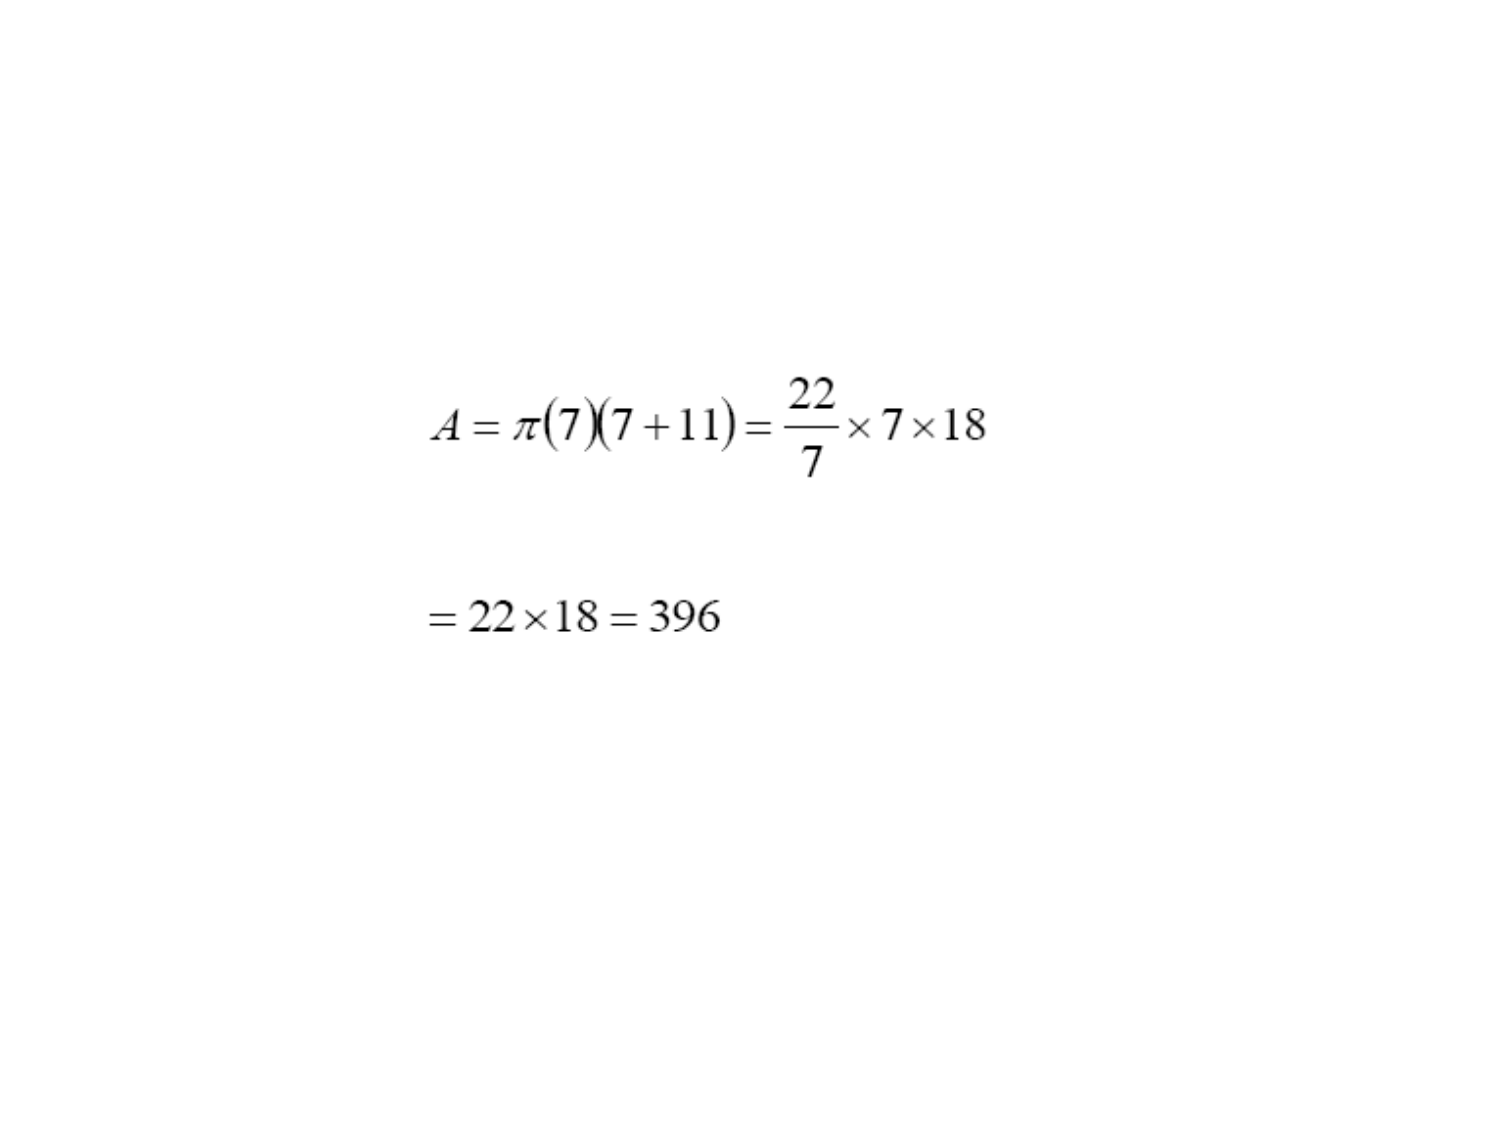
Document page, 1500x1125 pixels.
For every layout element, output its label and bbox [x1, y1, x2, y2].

picture [399, 362, 1043, 676]
